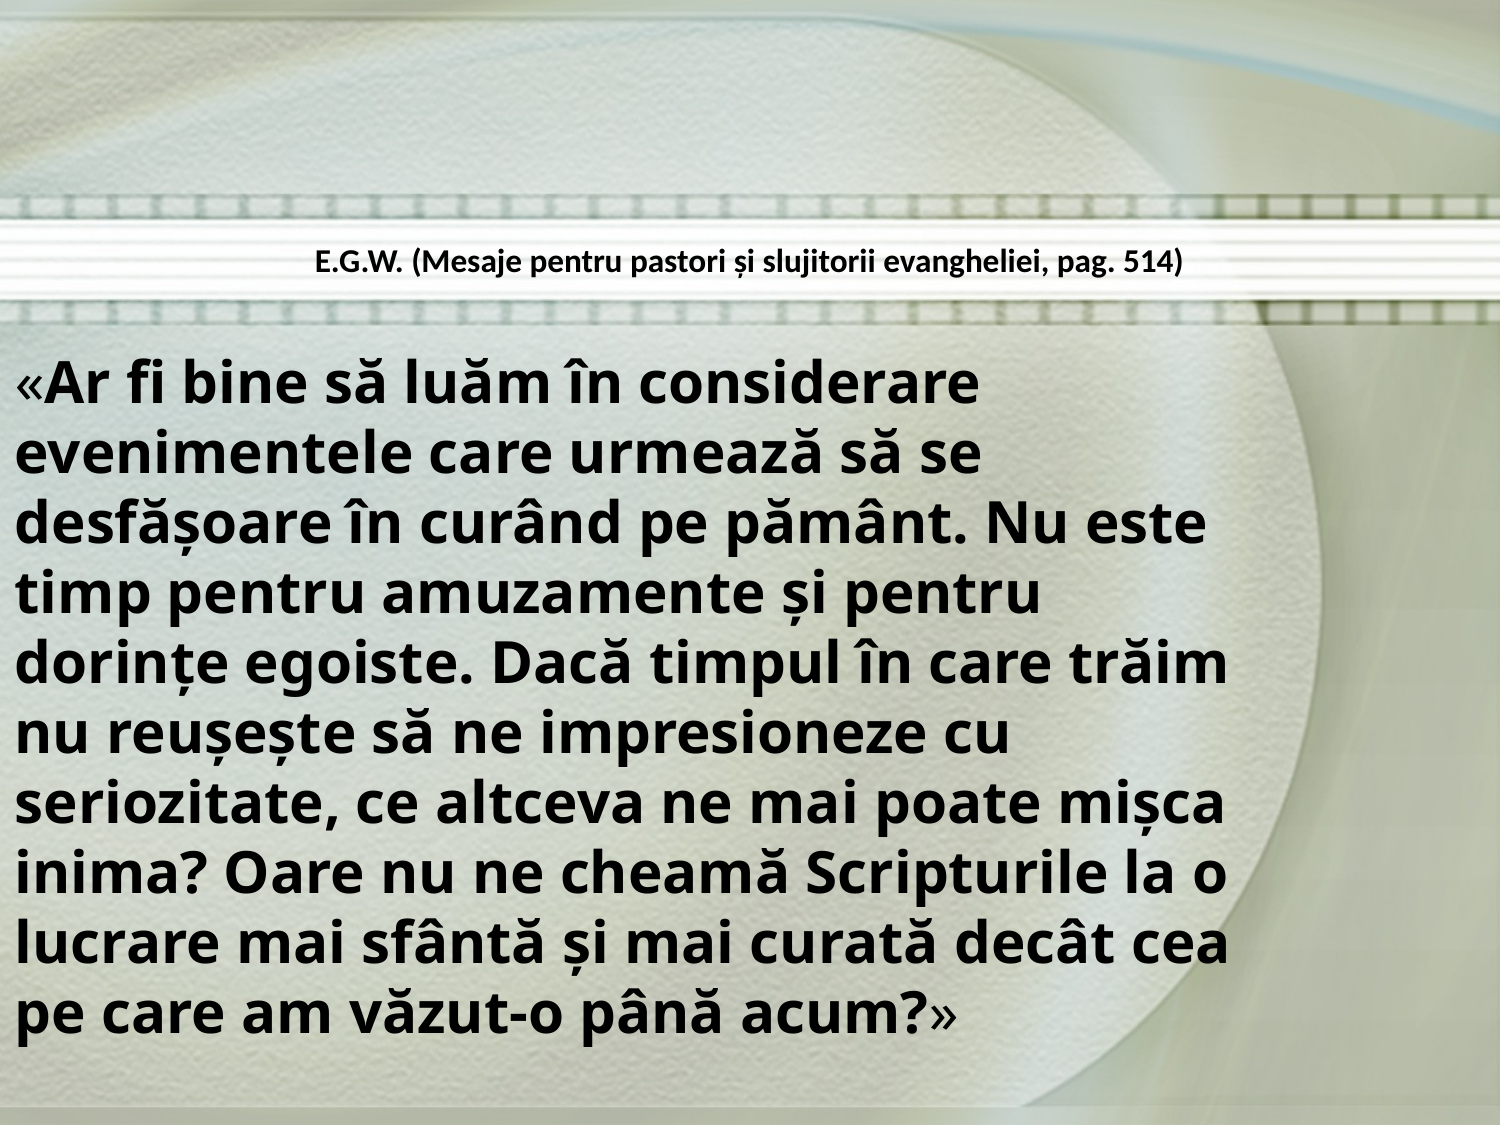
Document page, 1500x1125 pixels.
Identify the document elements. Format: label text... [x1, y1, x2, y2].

text_box E.G.W. (Mesaje pentru pastori și slujitorii evangheliei, pag. 514) [0, 231, 1500, 287]
picture [0, 0, 1500, 231]
text_box «Ar fi bine să luăm în considerare evenimentele care urmează să se desfășoare în curând pe pământ. Nu este timp pentru amuzamente și pentru dorințe egoiste. Dacă timpul în care trăim nu reușește să ne impresioneze cu seriozitate, ce altceva ne mai poate mișca inima? Oare nu ne cheamă Scripturile la o lucrare mai sfântă și mai curată decât cea pe care am văzut-o până acum?» [0, 338, 1247, 1053]
picture [0, 287, 1500, 1125]
